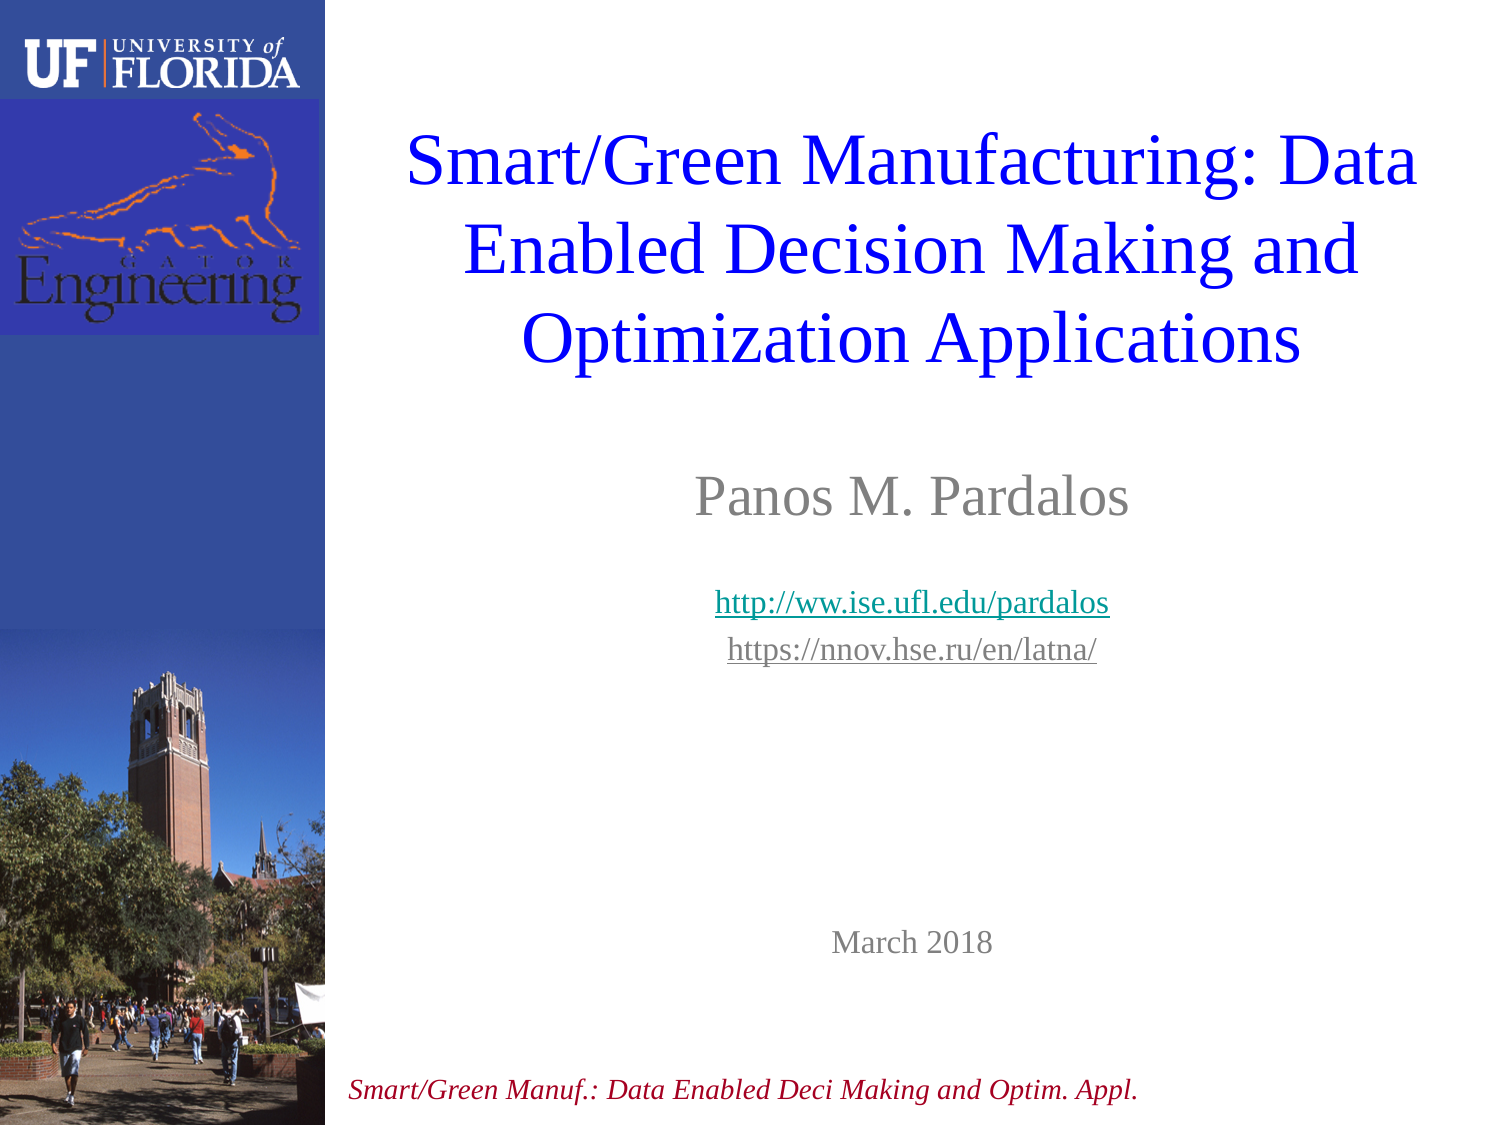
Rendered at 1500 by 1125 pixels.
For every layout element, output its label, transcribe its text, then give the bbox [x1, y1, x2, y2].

picture [0, 629, 325, 1125]
picture [0, 99, 319, 335]
picture [24, 37, 300, 88]
text_box Smart/Green Manufacturing: Data Enabled Decision Making and Optimization Applications [362, 87, 1463, 400]
text_box Panos M. Pardalos http://ww.ise.ufl.edu/pardalos https://nnov.hse.ru/en/latna/ [474, 449, 1350, 838]
footer Smart/Green Manuf.: Data Enabled Deci Making and Optim. Appl. [324, 1062, 1163, 1113]
text_box March 2018 [324, 912, 1500, 963]
